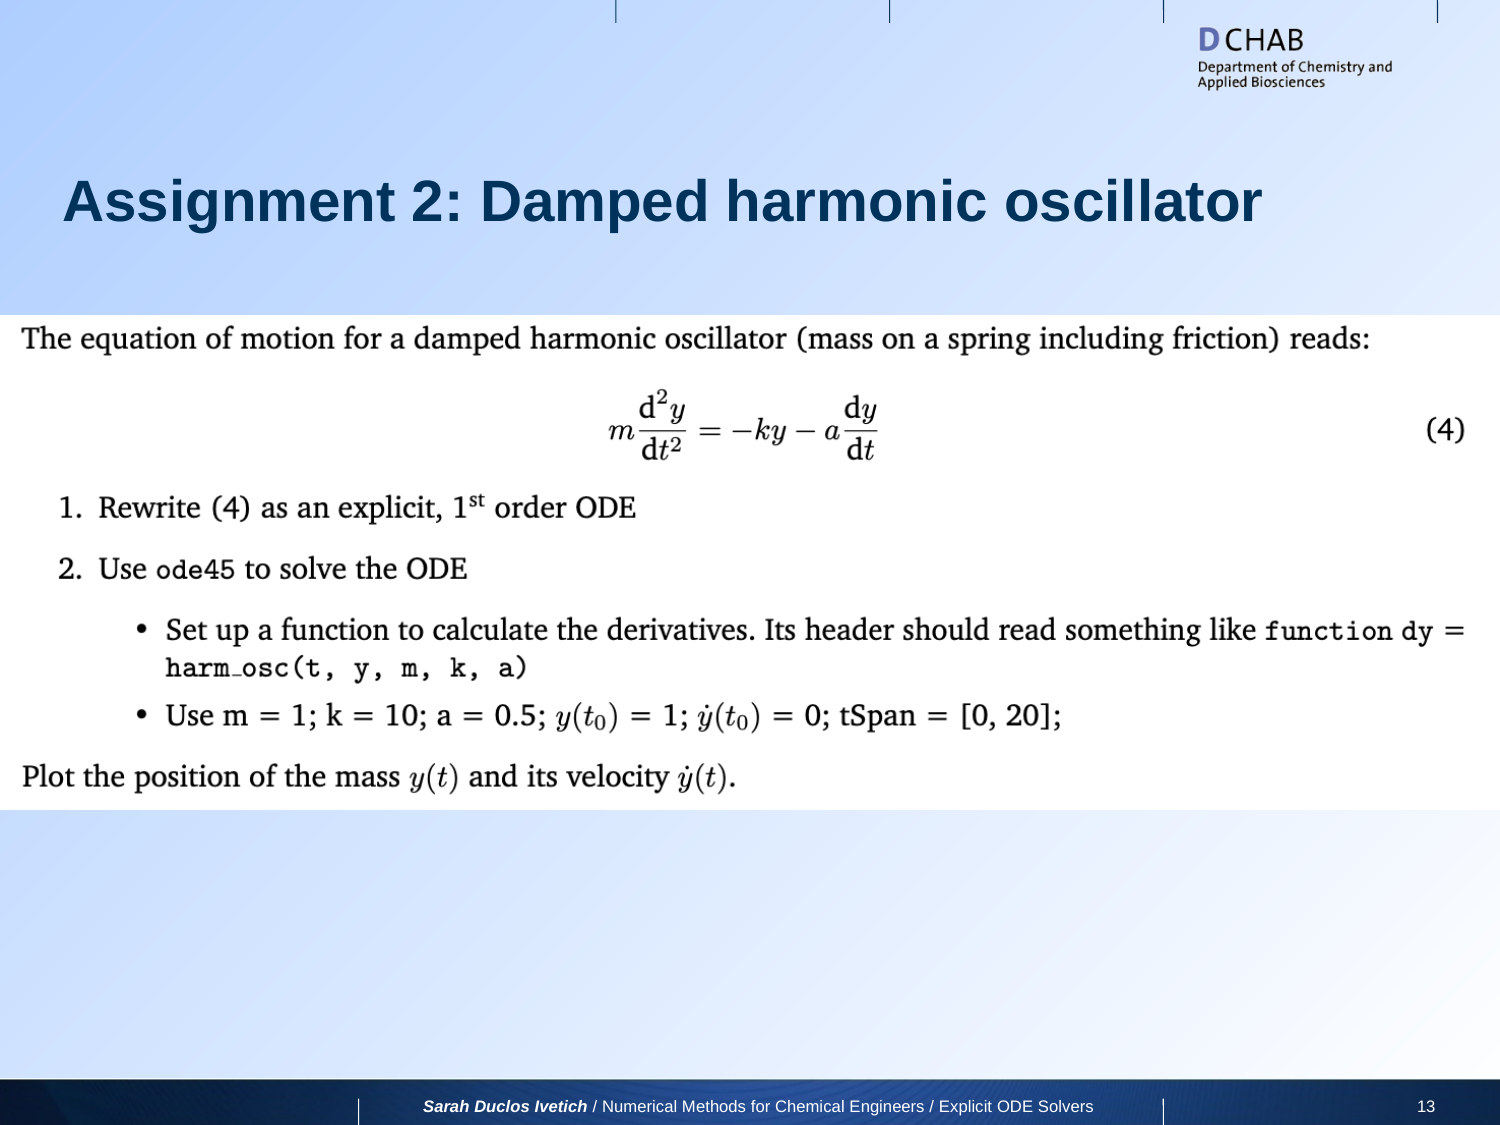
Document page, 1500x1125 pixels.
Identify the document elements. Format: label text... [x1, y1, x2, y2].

slide_number 13 [1181, 1088, 1451, 1125]
picture [1192, 24, 1400, 94]
title Assignment 2: Damped harmonic oscillator [62, 156, 1438, 284]
picture [0, 315, 1500, 810]
footer Sarah Duclos Ivetich / Numerical Methods for Chemical Engineers / Explicit ODE Solvers [367, 1088, 1151, 1125]
picture [0, 1078, 1500, 1125]
